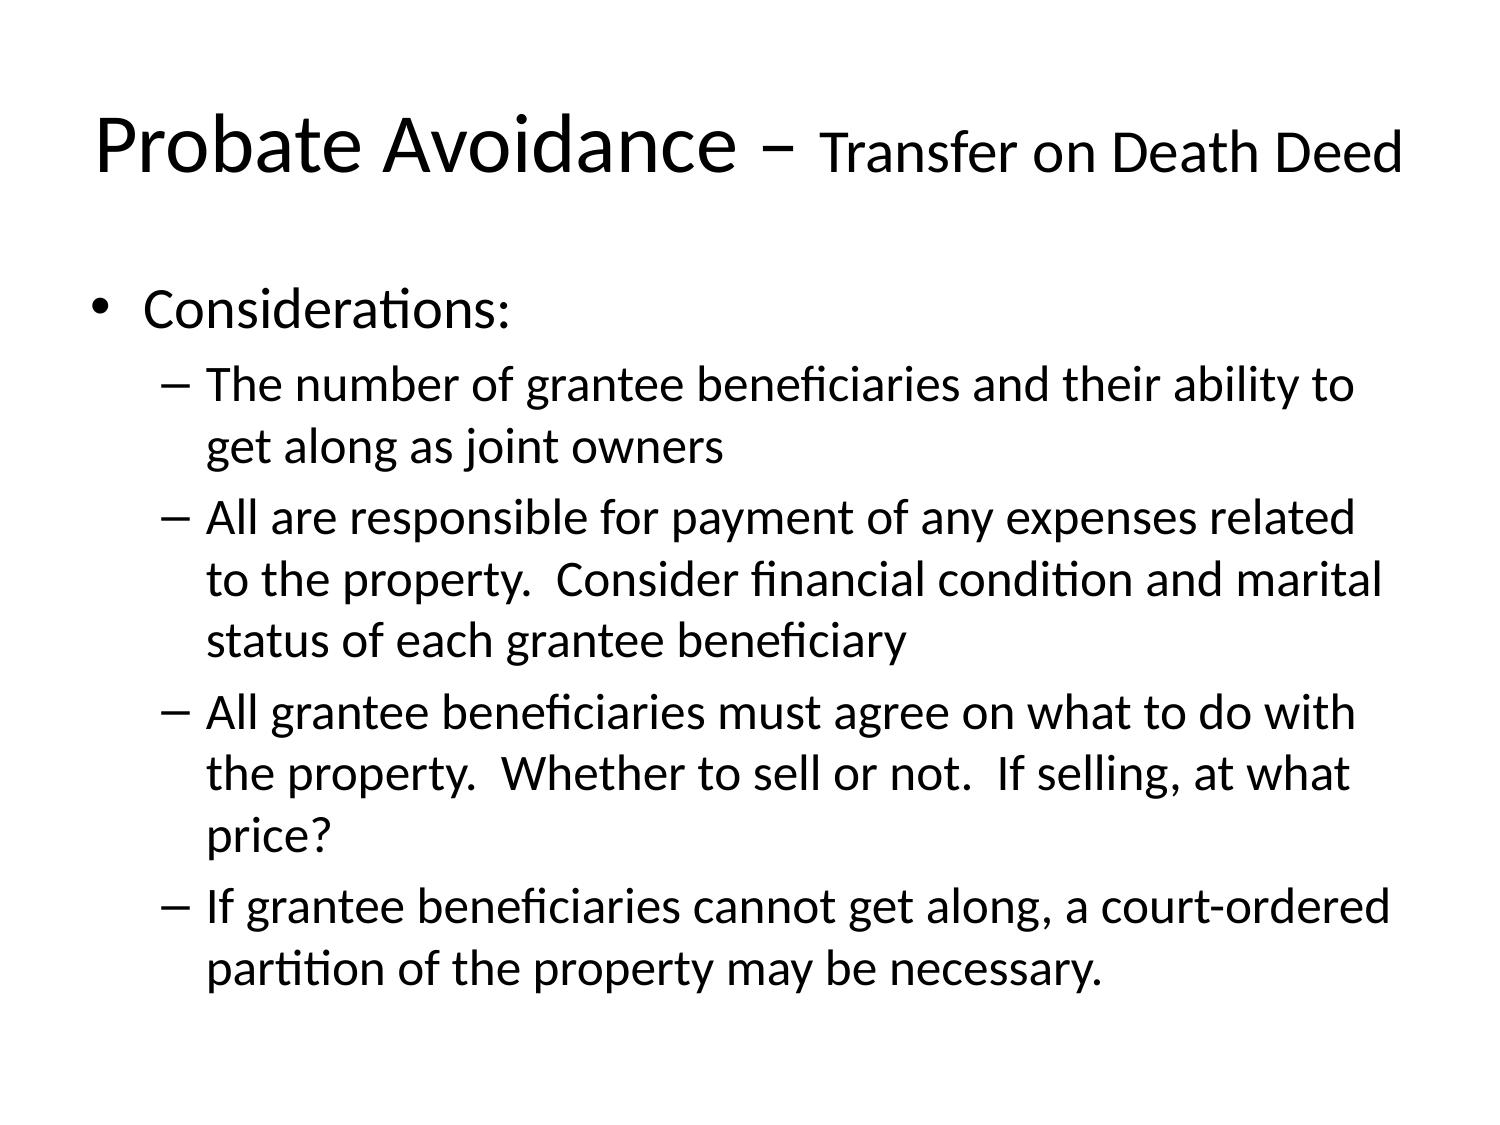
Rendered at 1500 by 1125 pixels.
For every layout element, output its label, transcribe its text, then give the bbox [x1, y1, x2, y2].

title Probate Avoidance – Transfer on Death Deed [75, 45, 1425, 233]
list Considerations: The number of grantee beneficiaries and their ability to get along as joint owners All are responsible for payment of any expenses related to the property. Consider financial condition and marital status of each grantee beneficiary All grantee beneficiaries must agree on what to do with the property. Whether to sell or not. If selling, at what price? If grantee beneficiaries cannot get along, a court-ordered partition of the property may be necessary. [75, 262, 1425, 1005]
